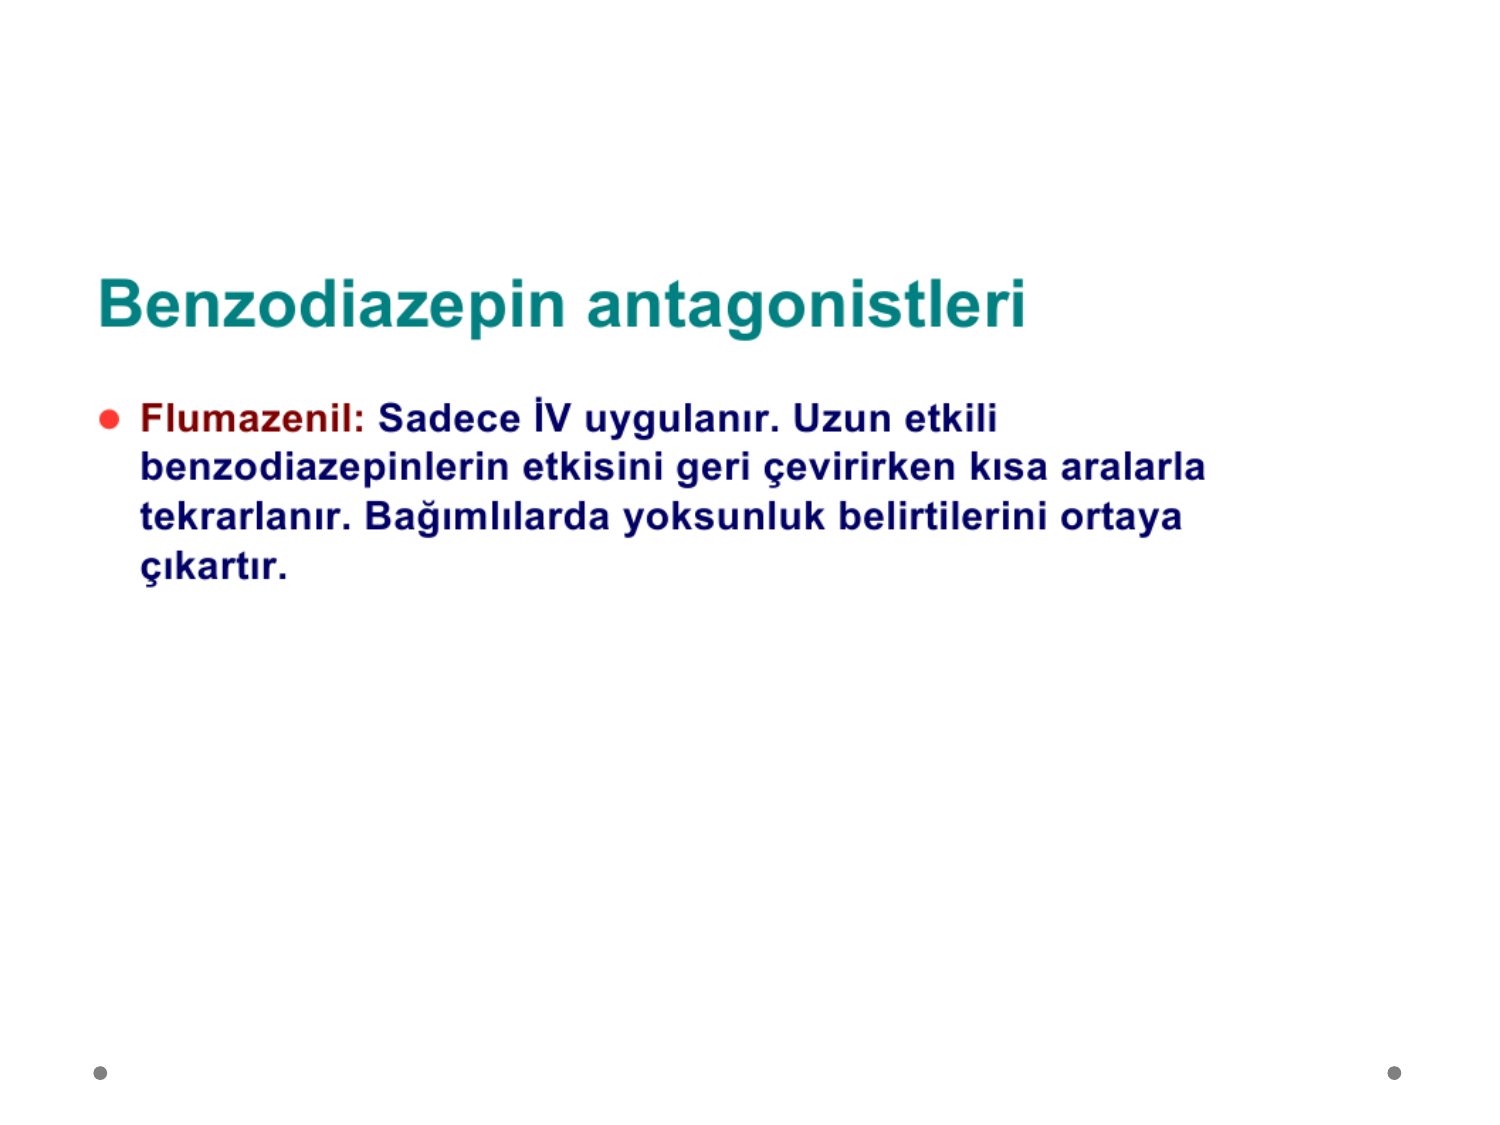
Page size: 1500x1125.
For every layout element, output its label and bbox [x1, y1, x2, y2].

picture [74, 245, 1253, 627]
